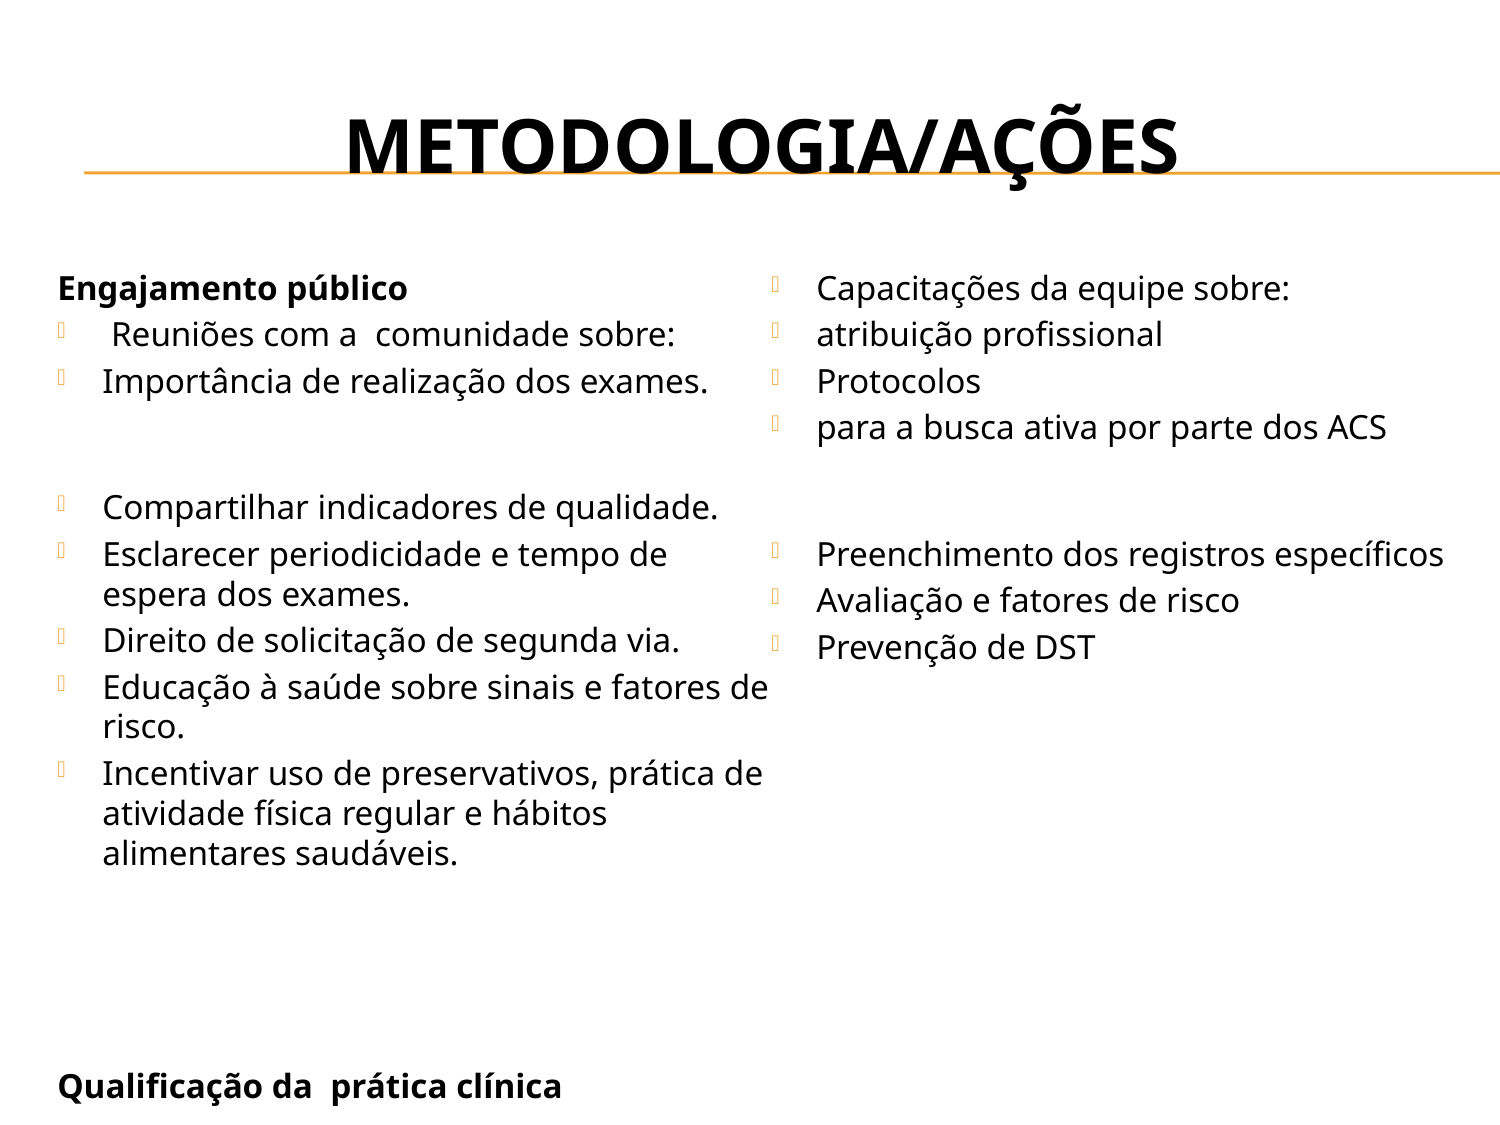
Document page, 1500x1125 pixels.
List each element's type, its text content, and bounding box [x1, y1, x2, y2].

list Engajamento público Reuniões com a comunidade sobre: Importância de realização dos exames. Compartilhar indicadores de qualidade. Esclarecer periodicidade e tempo de espera dos exames. Direito de solicitação de segunda via. Educação à saúde sobre sinais e fatores de risco. Incentivar uso de preservativos, prática de atividade física regular e hábitos alimentares saudáveis. Qualificação da prática clínica Capacitações da equipe sobre: atribuição profissional Protocolos para a busca ativa por parte dos ACS Preenchimento dos registros específicos Avaliação e fatores de risco Prevenção de DST [42, 259, 1500, 1125]
title Metodologia/Ações [49, 75, 1475, 213]
